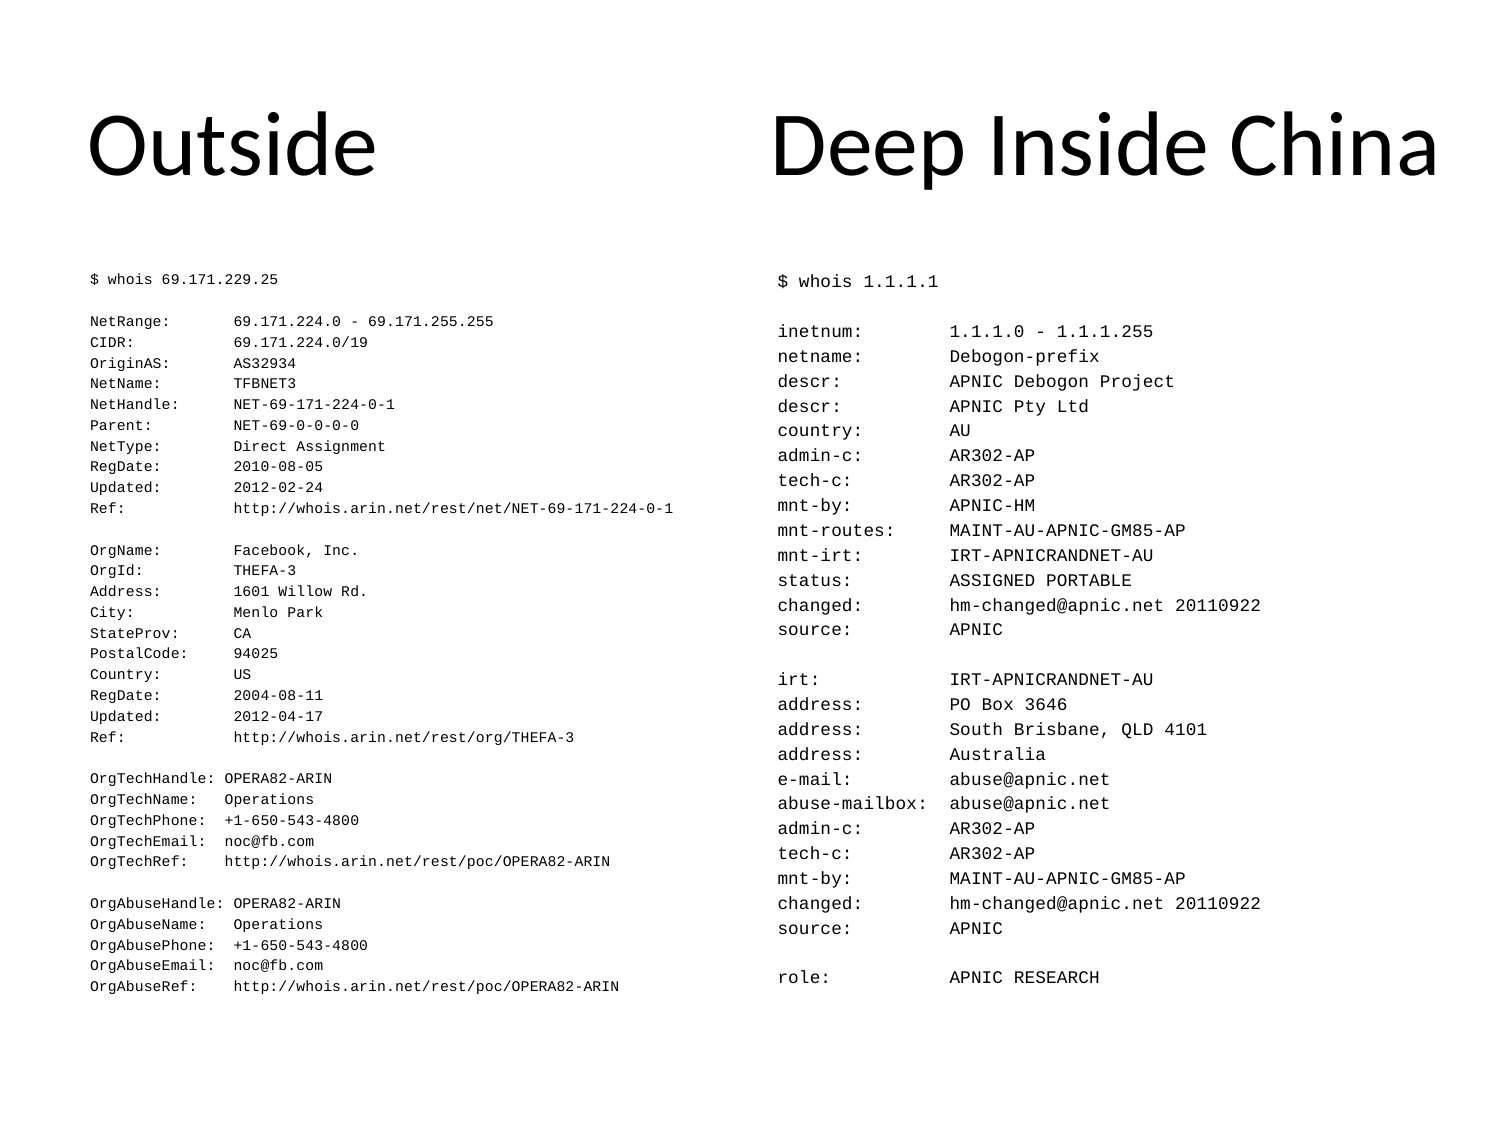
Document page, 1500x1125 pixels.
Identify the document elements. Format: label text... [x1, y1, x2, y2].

list $ whois 69.171.229.25 NetRange: 69.171.224.0 - 69.171.255.255 CIDR: 69.171.224.0/19 OriginAS: AS32934 NetName: TFBNET3 NetHandle: NET-69-171-224-0-1 Parent: NET-69-0-0-0-0 NetType: Direct Assignment RegDate: 2010-08-05 Updated: 2012-02-24 Ref: http://whois.arin.net/rest/net/NET-69-171-224-0-1 OrgName: Facebook, Inc. OrgId: THEFA-3 Address: 1601 Willow Rd. City: Menlo Park StateProv: CA PostalCode: 94025 Country: US RegDate: 2004-08-11 Updated: 2012-04-17 Ref: http://whois.arin.net/rest/org/THEFA-3 OrgTechHandle: OPERA82-ARIN OrgTechName: Operations OrgTechPhone: +1-650-543-4800 OrgTechEmail: noc@fb.com OrgTechRef: http://whois.arin.net/rest/poc/OPERA82-ARIN OrgAbuseHandle: OPERA82-ARIN OrgAbuseName: Operations OrgAbusePhone: +1-650-543-4800 OrgAbuseEmail: noc@fb.com OrgAbuseRef: http://whois.arin.net/rest/poc/OPERA82-ARIN [75, 262, 738, 1005]
list $ whois 1.1.1.1 inetnum: 1.1.1.0 - 1.1.1.255 netname: Debogon-prefix descr: APNIC Debogon Project descr: APNIC Pty Ltd country: AU admin-c: AR302-AP tech-c: AR302-AP mnt-by: APNIC-HM mnt-routes: MAINT-AU-APNIC-GM85-AP mnt-irt: IRT-APNICRANDNET-AU status: ASSIGNED PORTABLE changed: hm-changed@apnic.net 20110922 source: APNIC irt: IRT-APNICRANDNET-AU address: PO Box 3646 address: South Brisbane, QLD 4101 address: Australia e-mail: abuse@apnic.net abuse-mailbox: abuse@apnic.net admin-c: AR302-AP tech-c: AR302-AP mnt-by: MAINT-AU-APNIC-GM85-AP changed: hm-changed@apnic.net 20110922 source: APNIC role: APNIC RESEARCH [762, 262, 1425, 1005]
title Outside Deep Inside China [62, 53, 1470, 224]
